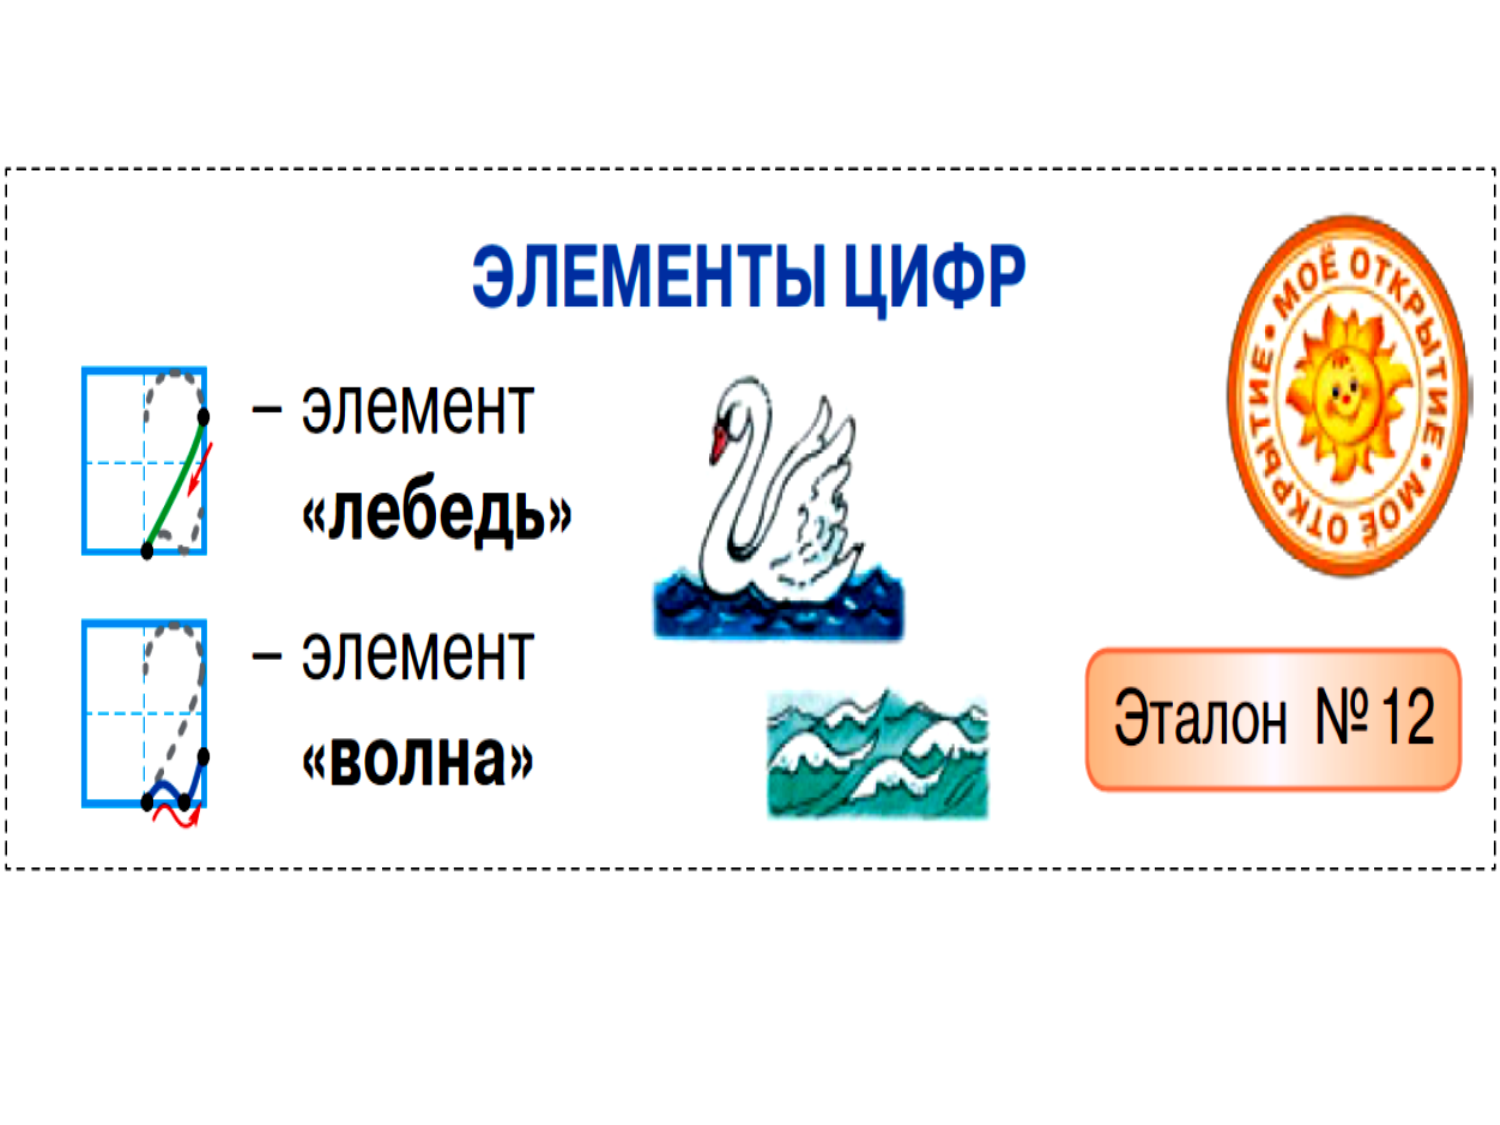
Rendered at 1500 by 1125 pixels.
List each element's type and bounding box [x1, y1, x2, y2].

picture [0, 160, 1500, 875]
